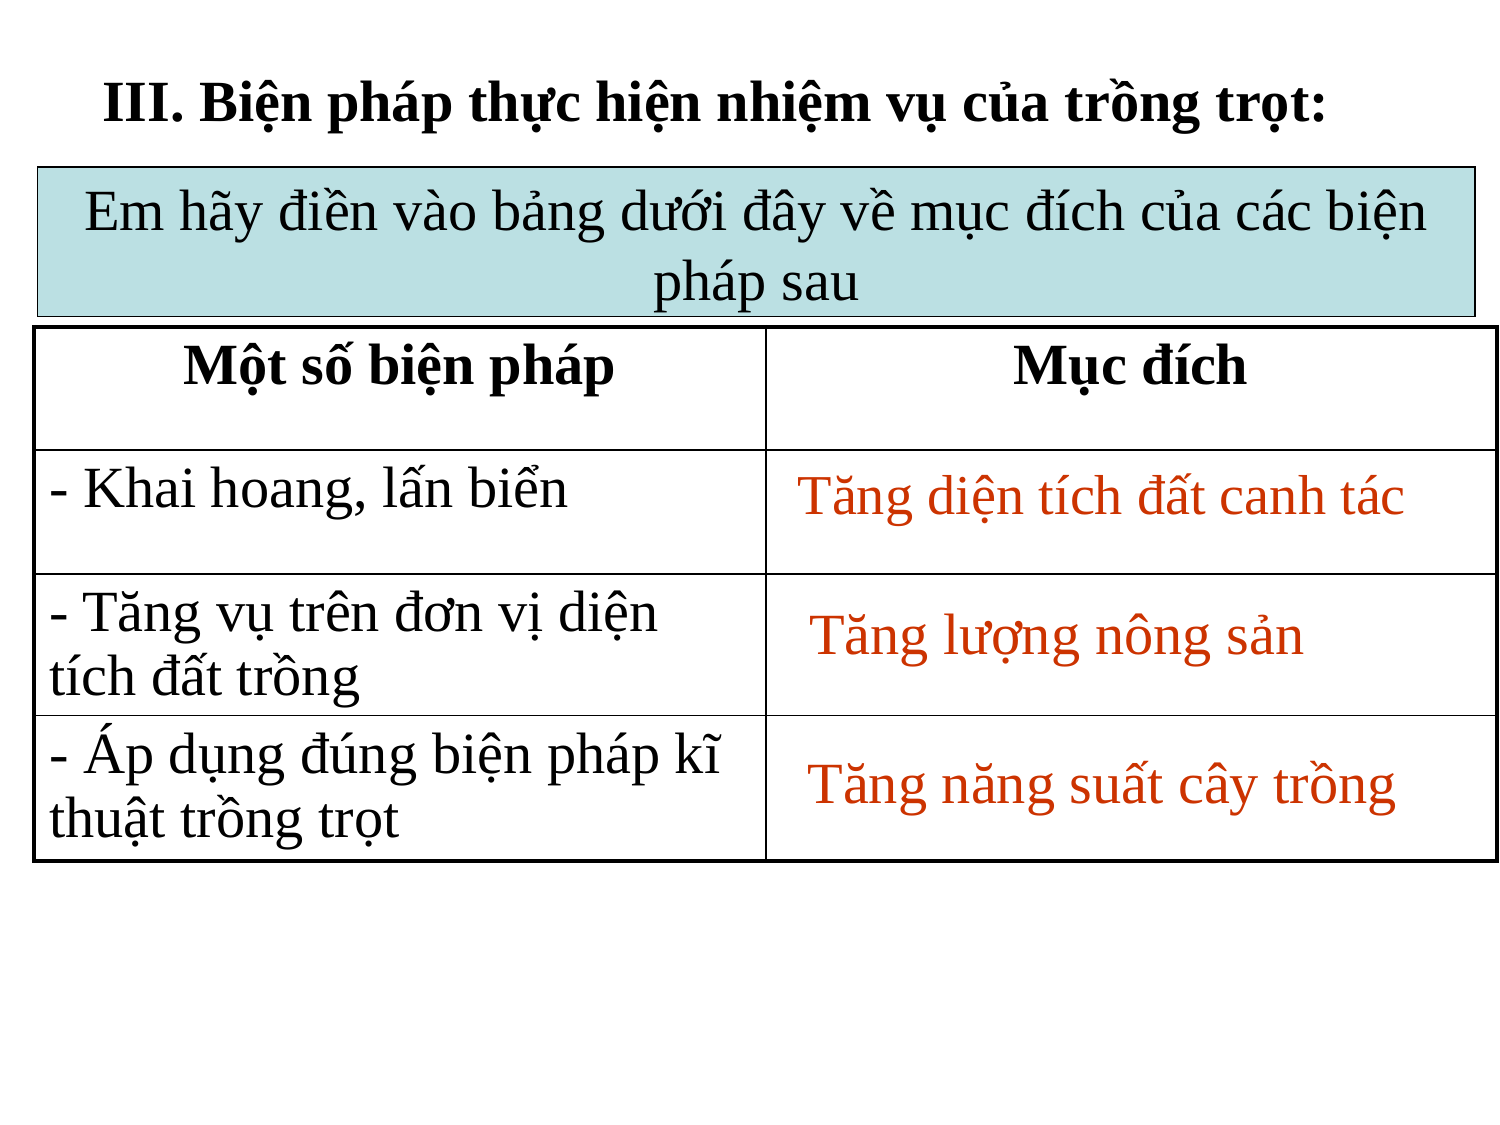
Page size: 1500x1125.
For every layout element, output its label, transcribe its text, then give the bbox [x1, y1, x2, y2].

table_cell [767, 451, 1495, 573]
table_header Mục đích [767, 329, 1495, 449]
table_cell - Áp dụng đúng biện pháp kĩ thuật trồng trọt [36, 716, 765, 859]
table_header Một số biện pháp [36, 329, 765, 449]
table_cell [767, 716, 1495, 859]
text_box Tăng năng suất cây trồng [789, 737, 1415, 822]
text_box III. Biện pháp thực hiện nhiệm vụ của trồng trọt: [87, 37, 1350, 158]
text_box Tăng diện tích đất canh tác [746, 450, 1459, 535]
table_cell - Khai hoang, lấn biển [36, 451, 765, 573]
table_cell [767, 575, 1495, 715]
text_box Em hãy điền vào bảng dưới đây về mục đích của các biện pháp sau [37, 167, 1476, 317]
text_box Tăng lượng nông sản [738, 575, 1376, 688]
table_cell - Tăng vụ trên đơn vị diện tích đất trồng [36, 575, 765, 715]
